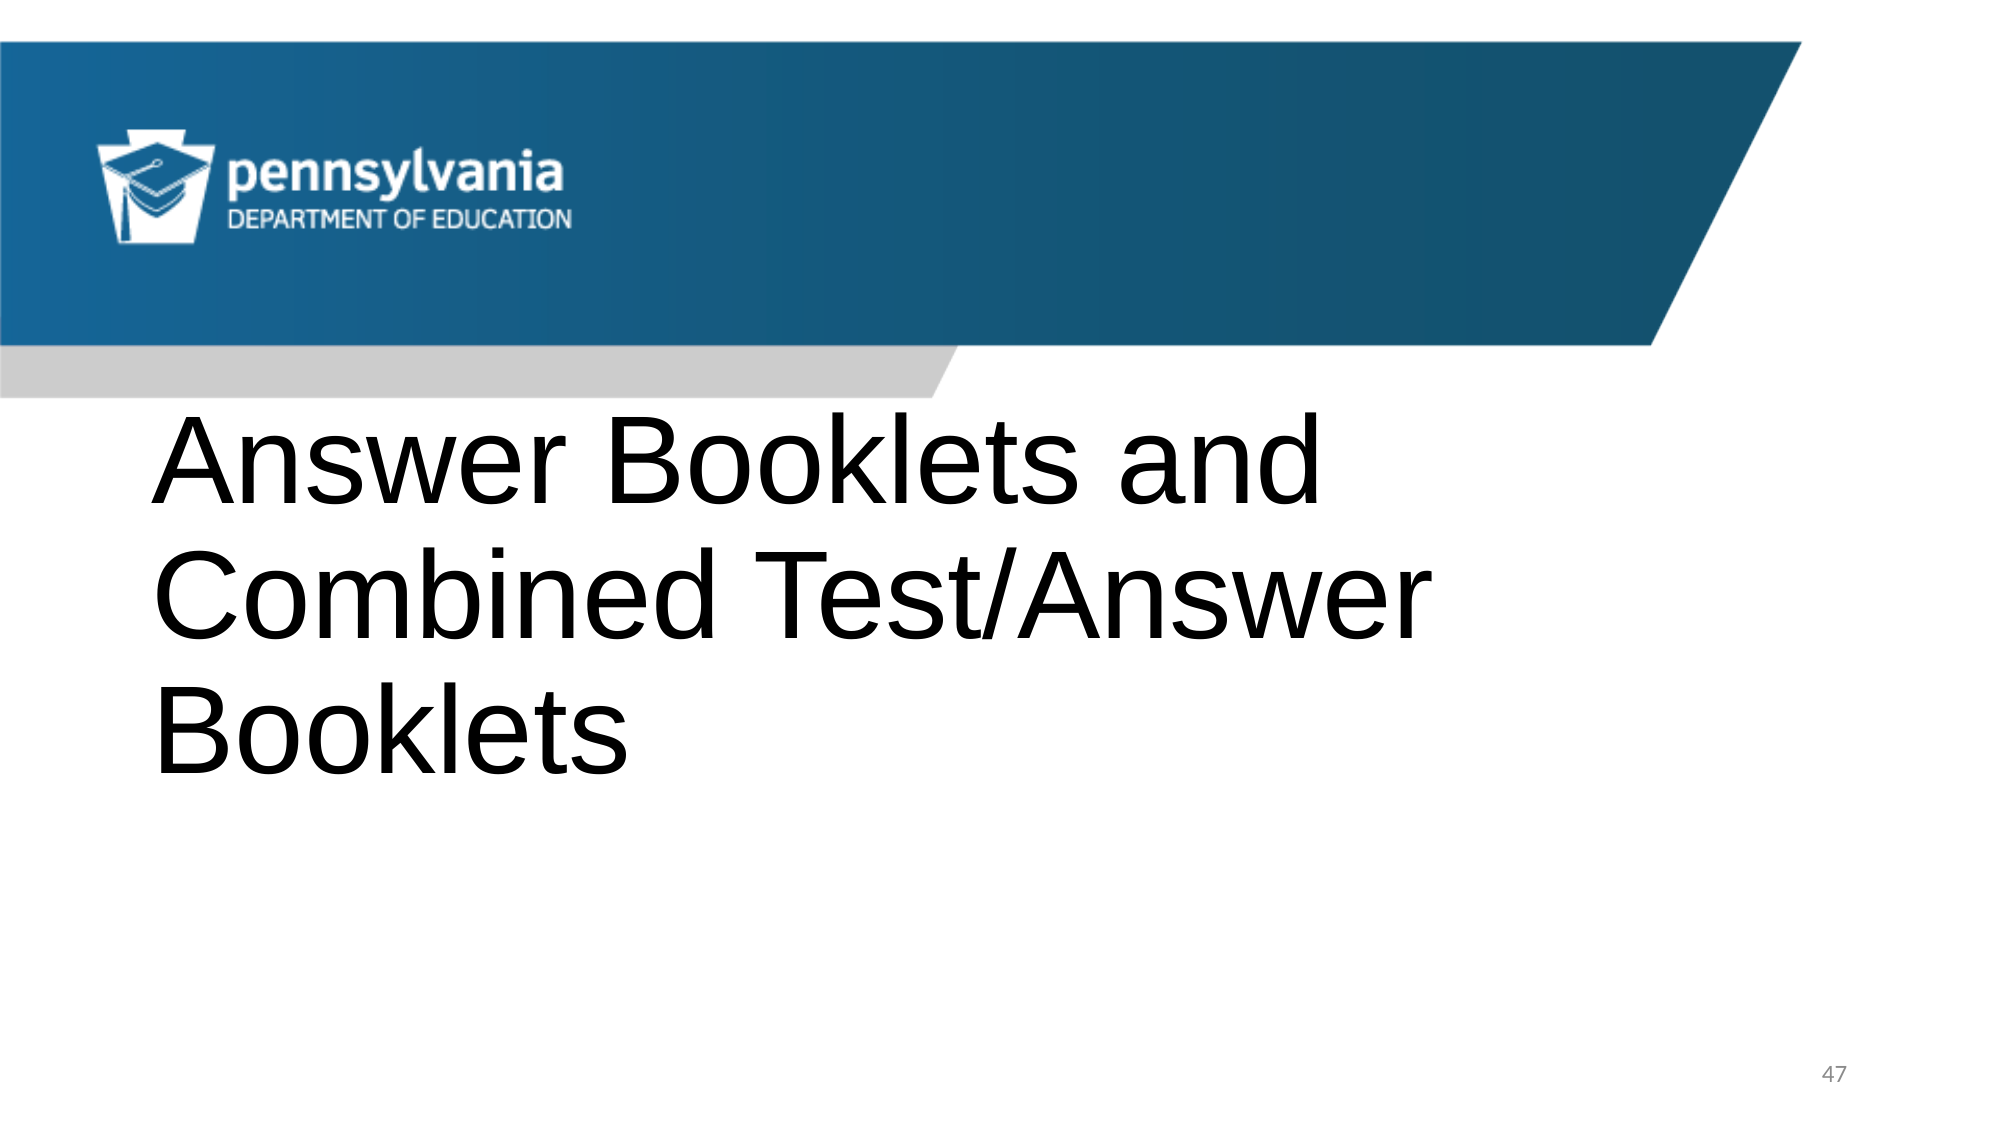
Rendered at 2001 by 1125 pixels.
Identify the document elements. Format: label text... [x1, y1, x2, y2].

slide_number 47 [1412, 1042, 1863, 1103]
picture [0, 24, 2000, 416]
title Answer Booklets and Combined Test/Answer Booklets [136, 280, 1862, 809]
